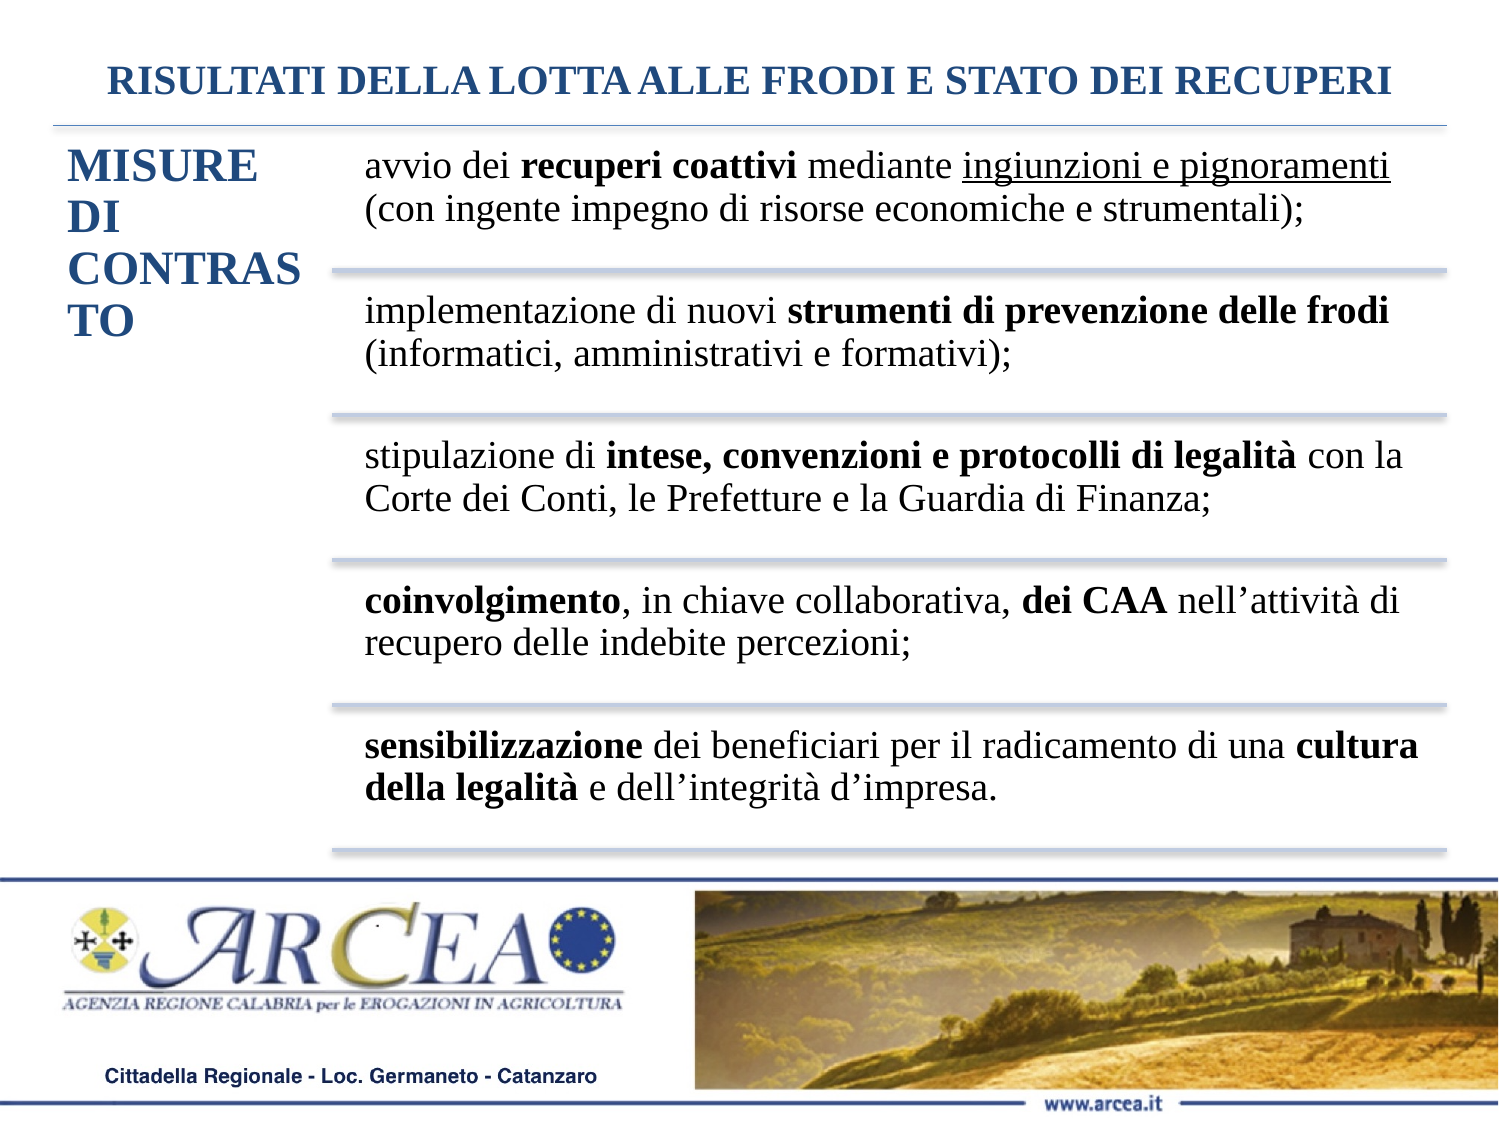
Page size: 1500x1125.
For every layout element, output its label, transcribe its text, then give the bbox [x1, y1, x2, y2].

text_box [52, 125, 1448, 858]
picture [0, 871, 1499, 1125]
title RISULTATI DELLA LOTTA ALLE FRODI E STATO DEI RECUPERI [75, 45, 1425, 114]
